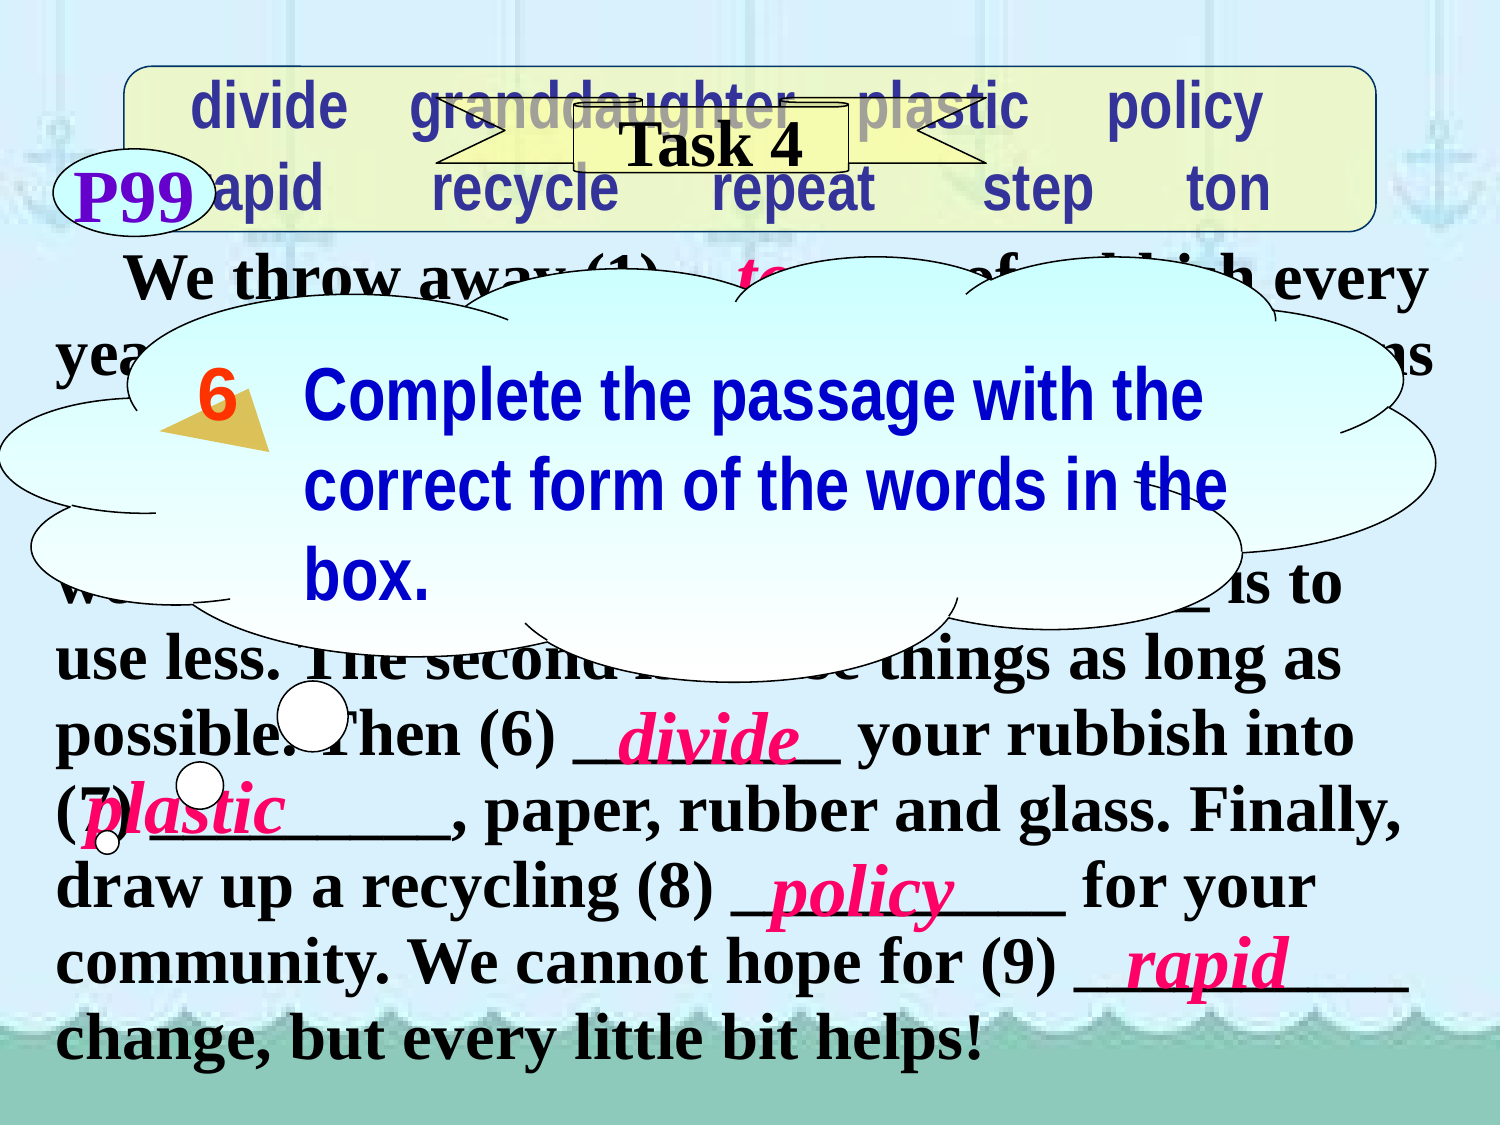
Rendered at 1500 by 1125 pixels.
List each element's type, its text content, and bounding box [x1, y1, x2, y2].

text_box divide granddaughter plastic policy rapid recycle repeat step ton [112, 46, 1353, 232]
text_box [277, 680, 349, 752]
text_box [0, 256, 1436, 683]
text_box divide [584, 681, 857, 787]
text_box Task 4 [436, 97, 987, 173]
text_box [173, 337, 278, 467]
text_box [176, 761, 224, 810]
text_box [1353, 66, 1376, 231]
text_box P99 [53, 148, 216, 237]
text_box policy [738, 834, 1010, 939]
picture [0, 0, 1500, 1125]
text_box Complete the passage with the correct form of the words in the box. [289, 337, 1335, 623]
text_box We throw away (1) ________ of rubbish every year. If we want a clean world for our grandsons and (2) ____________, we have to reduce, reuse and (3) _________. (4) _________ these three words every day. The first (5) _________ is to use less. The second is to use things as long as possible. Then (6) ________ your rubbish into (7) _________, paper, rubber and glass. Finally, draw up a recycling (8) __________ for your community. We cannot hope for (9) __________ change, but every little bit helps! [41, 231, 1465, 1082]
text_box tons [702, 219, 975, 288]
text_box [95, 830, 120, 855]
text_box plastic [53, 751, 325, 857]
text_box step [962, 623, 1235, 632]
text_box rapid [1092, 906, 1365, 1011]
